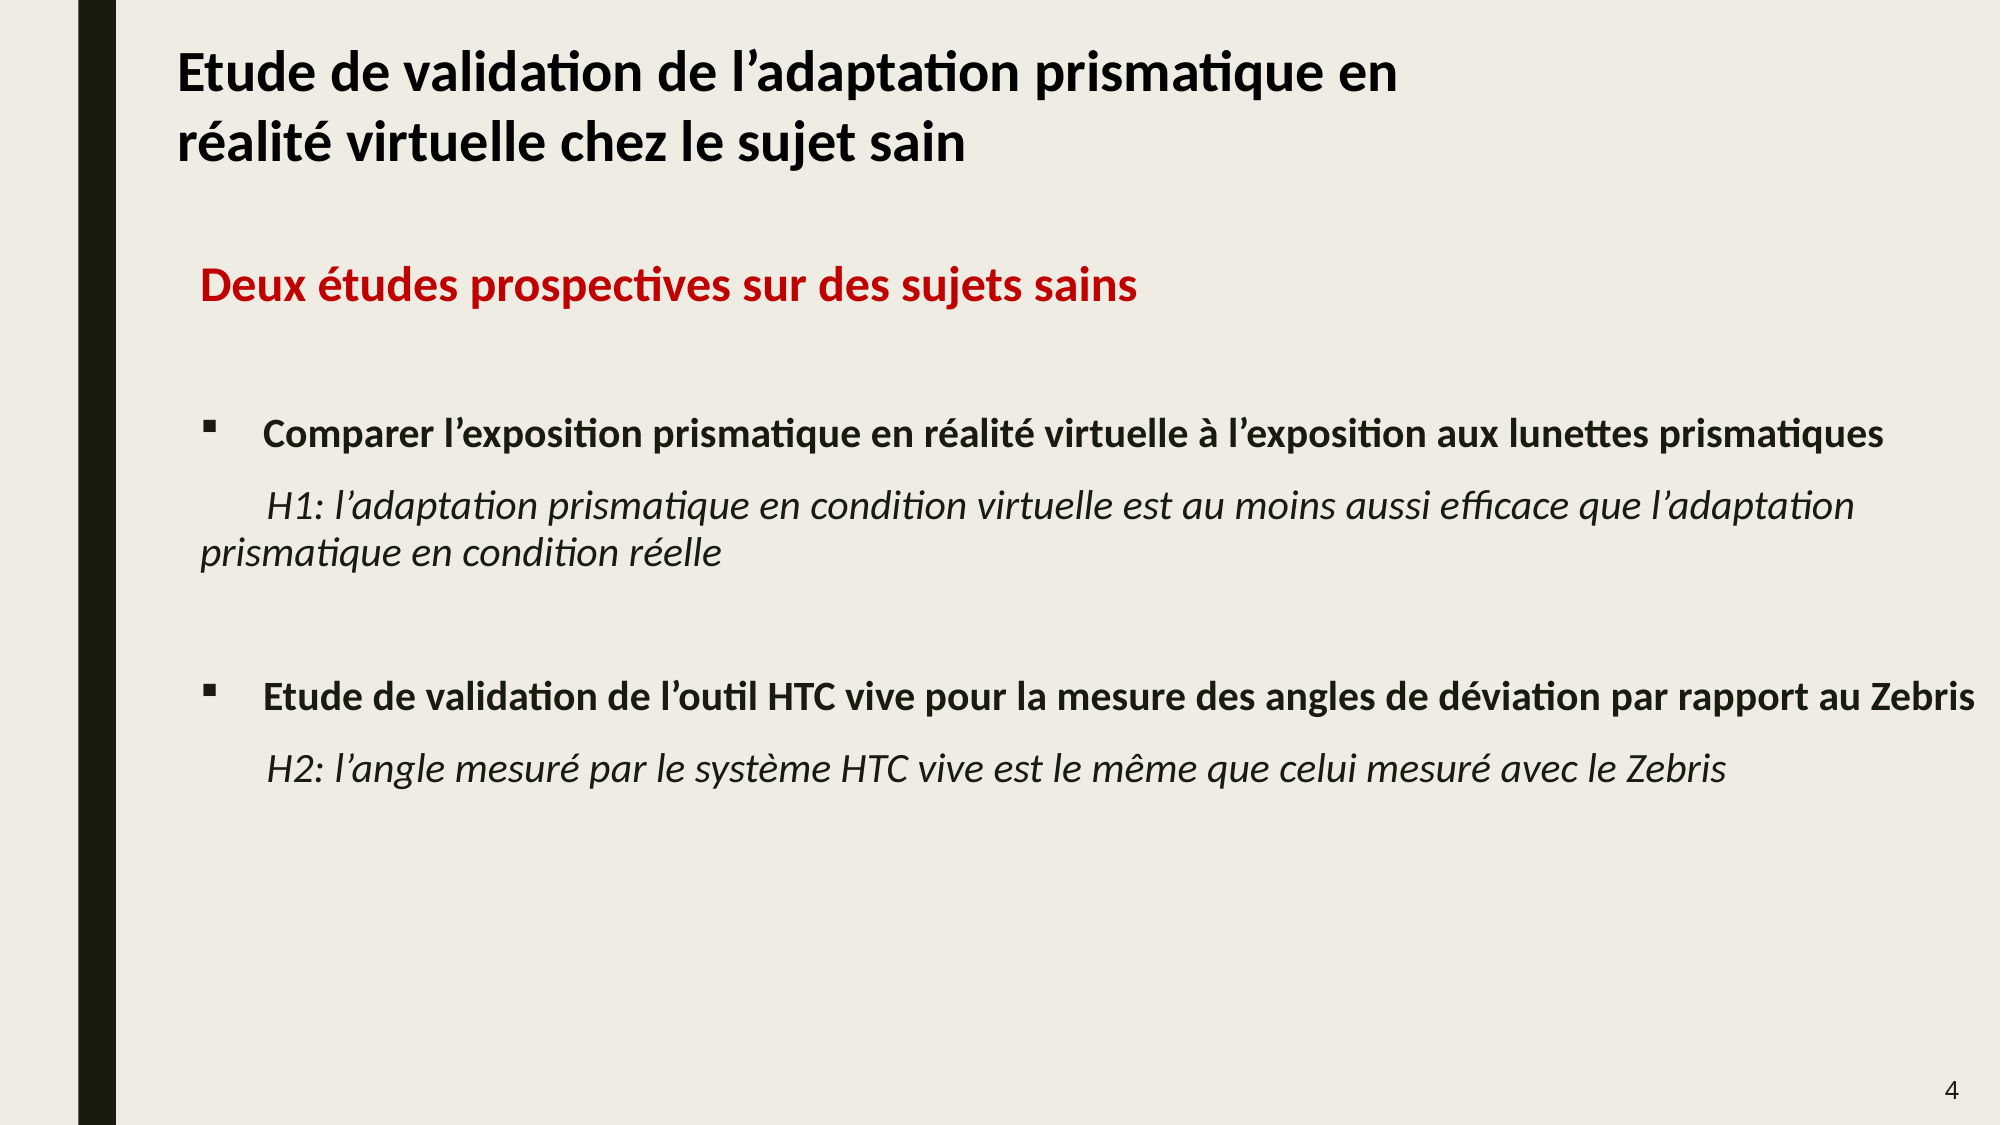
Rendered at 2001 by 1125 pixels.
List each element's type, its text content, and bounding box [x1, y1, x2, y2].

slide_number 4 [1712, 1058, 1974, 1125]
list Deux études prospectives sur des sujets sains Comparer l’exposition prismatique en réalité virtuelle à l’exposition aux lunettes prismatiques H1: l’adaptation prismatique en condition virtuelle est au moins aussi efficace que l’adaptation prismatique en condition réelle Etude de validation de l’outil HTC vive pour la mesure des angles de déviation par rapport au Zebris H2: l’angle mesuré par le système HTC vive est le même que celui mesuré avec le Zebris [185, 248, 2000, 906]
text_box Etude de validation de l’adaptation prismatique en réalité virtuelle chez le sujet sain [162, 25, 1489, 181]
